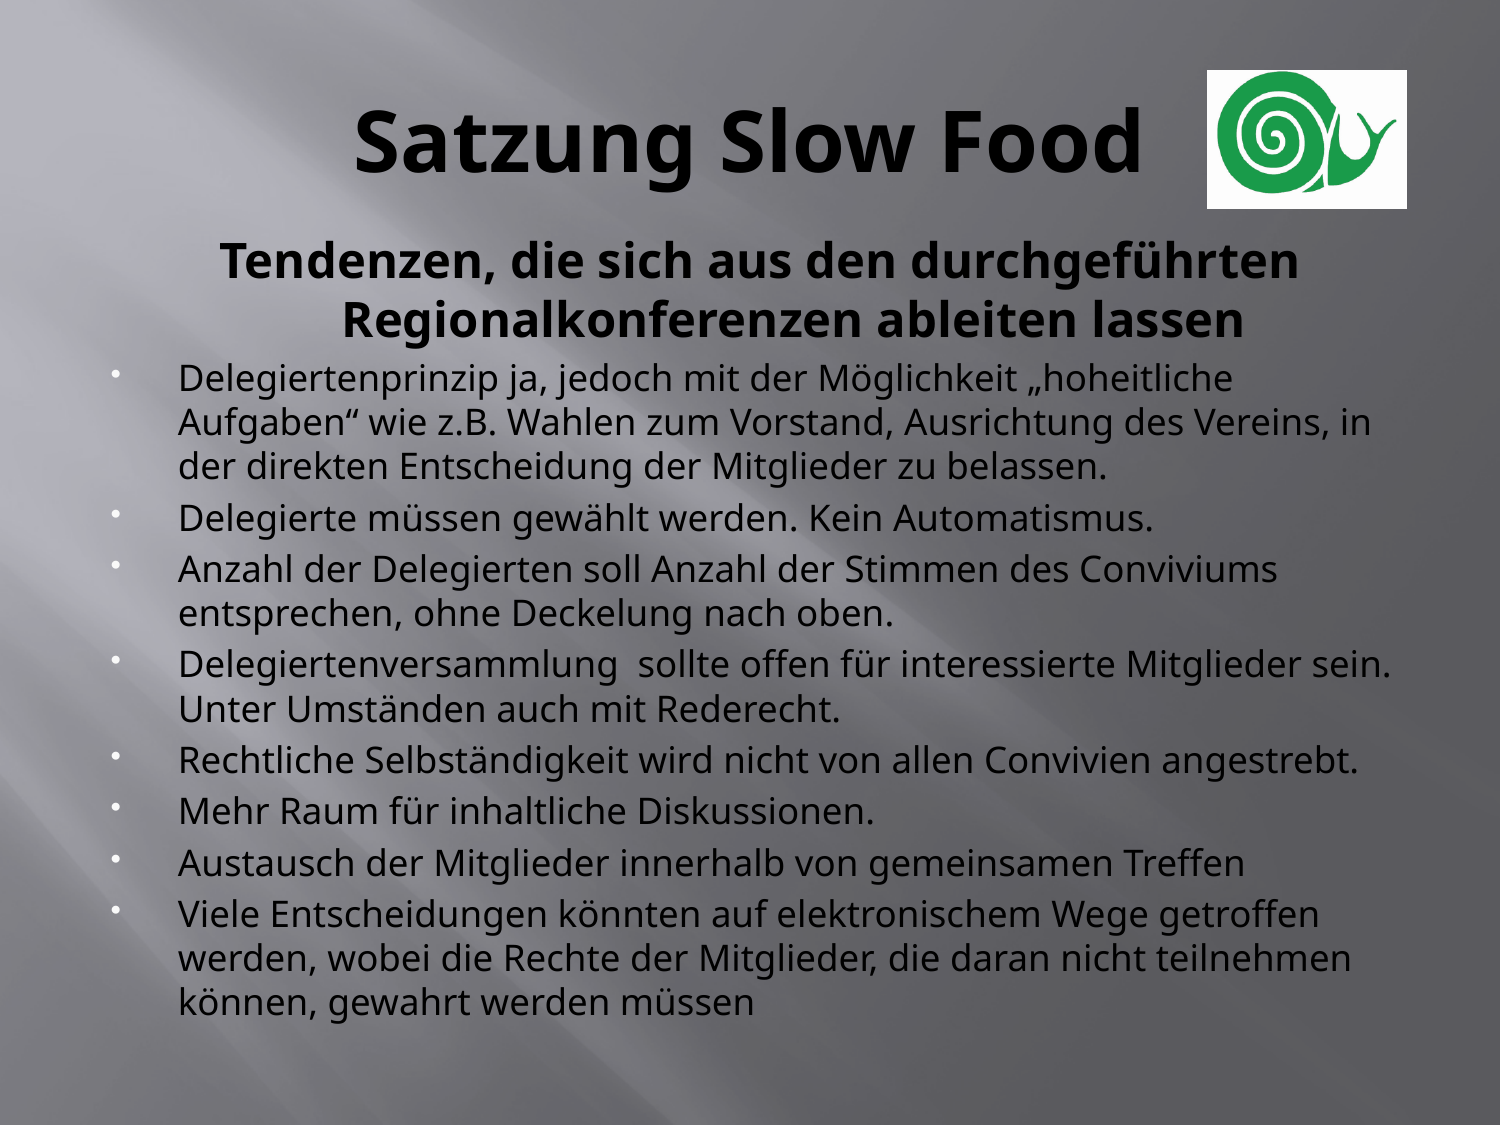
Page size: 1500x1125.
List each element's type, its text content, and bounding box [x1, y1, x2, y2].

picture [1206, 70, 1407, 209]
list Tendenzen, die sich aus den durchgeführten Regionalkonferenzen ableiten lassen Delegiertenprinzip ja, jedoch mit der Möglichkeit „hoheitliche Aufgaben“ wie z.B. Wahlen zum Vorstand, Ausrichtung des Vereins, in der direkten Entscheidung der Mitglieder zu belassen. Delegierte müssen gewählt werden. Kein Automatismus. Anzahl der Delegierten soll Anzahl der Stimmen des Conviviums entsprechen, ohne Deckelung nach oben. Delegiertenversammlung sollte offen für interessierte Mitglieder sein. Unter Umständen auch mit Rederecht. Rechtliche Selbständigkeit wird nicht von allen Convivien angestrebt. Mehr Raum für inhaltliche Diskussionen. Austausch der Mitglieder innerhalb von gemeinsamen Treffen Viele Entscheidungen könnten auf elektronischem Wege getroffen werden, wobei die Rechte der Mitglieder, die daran nicht teilnehmen können, gewahrt werden müssen [75, 222, 1425, 1035]
title Satzung Slow Food [75, 45, 1425, 222]
